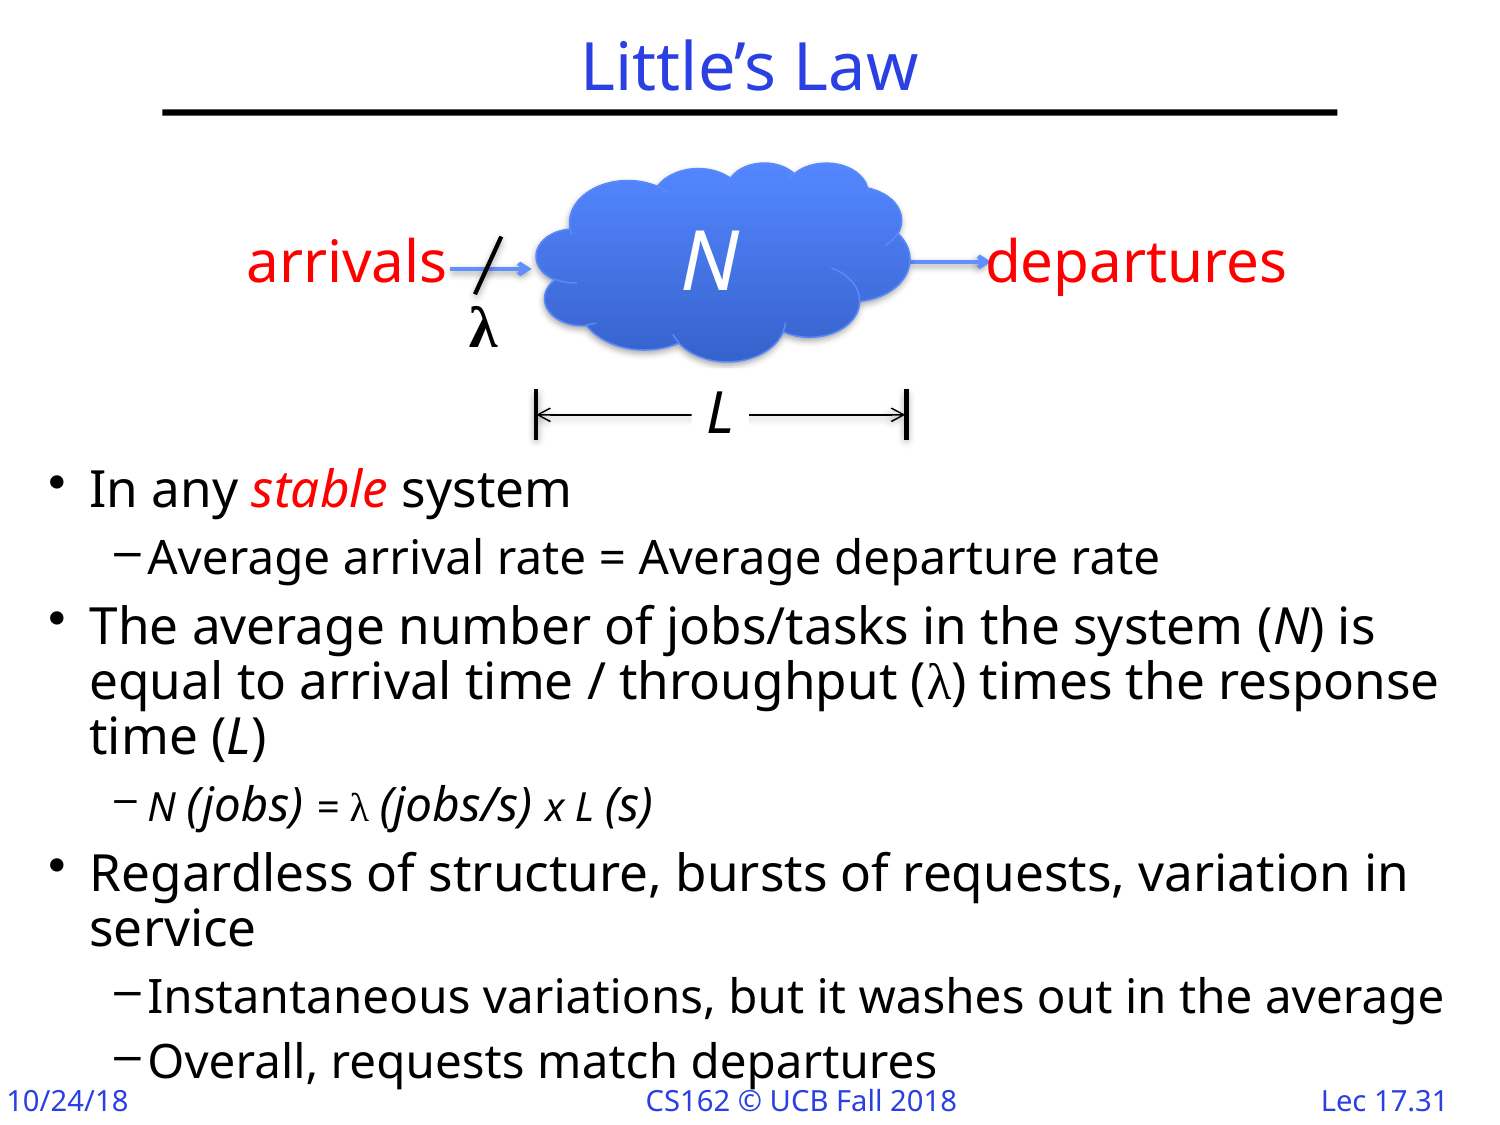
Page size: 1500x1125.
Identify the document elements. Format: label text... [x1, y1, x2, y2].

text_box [246, 162, 1282, 455]
list In any stable system Average arrival rate = Average departure rate The average number of jobs/tasks in the system (N) is equal to arrival time / throughput (λ) times the response time (L) N (jobs) = λ (jobs/s) x L (s) Regardless of structure, bursts of requests, variation in service Instantaneous variations, but it washes out in the average Overall, requests match departures [33, 456, 1500, 1100]
title Little’s Law [162, 24, 1338, 113]
